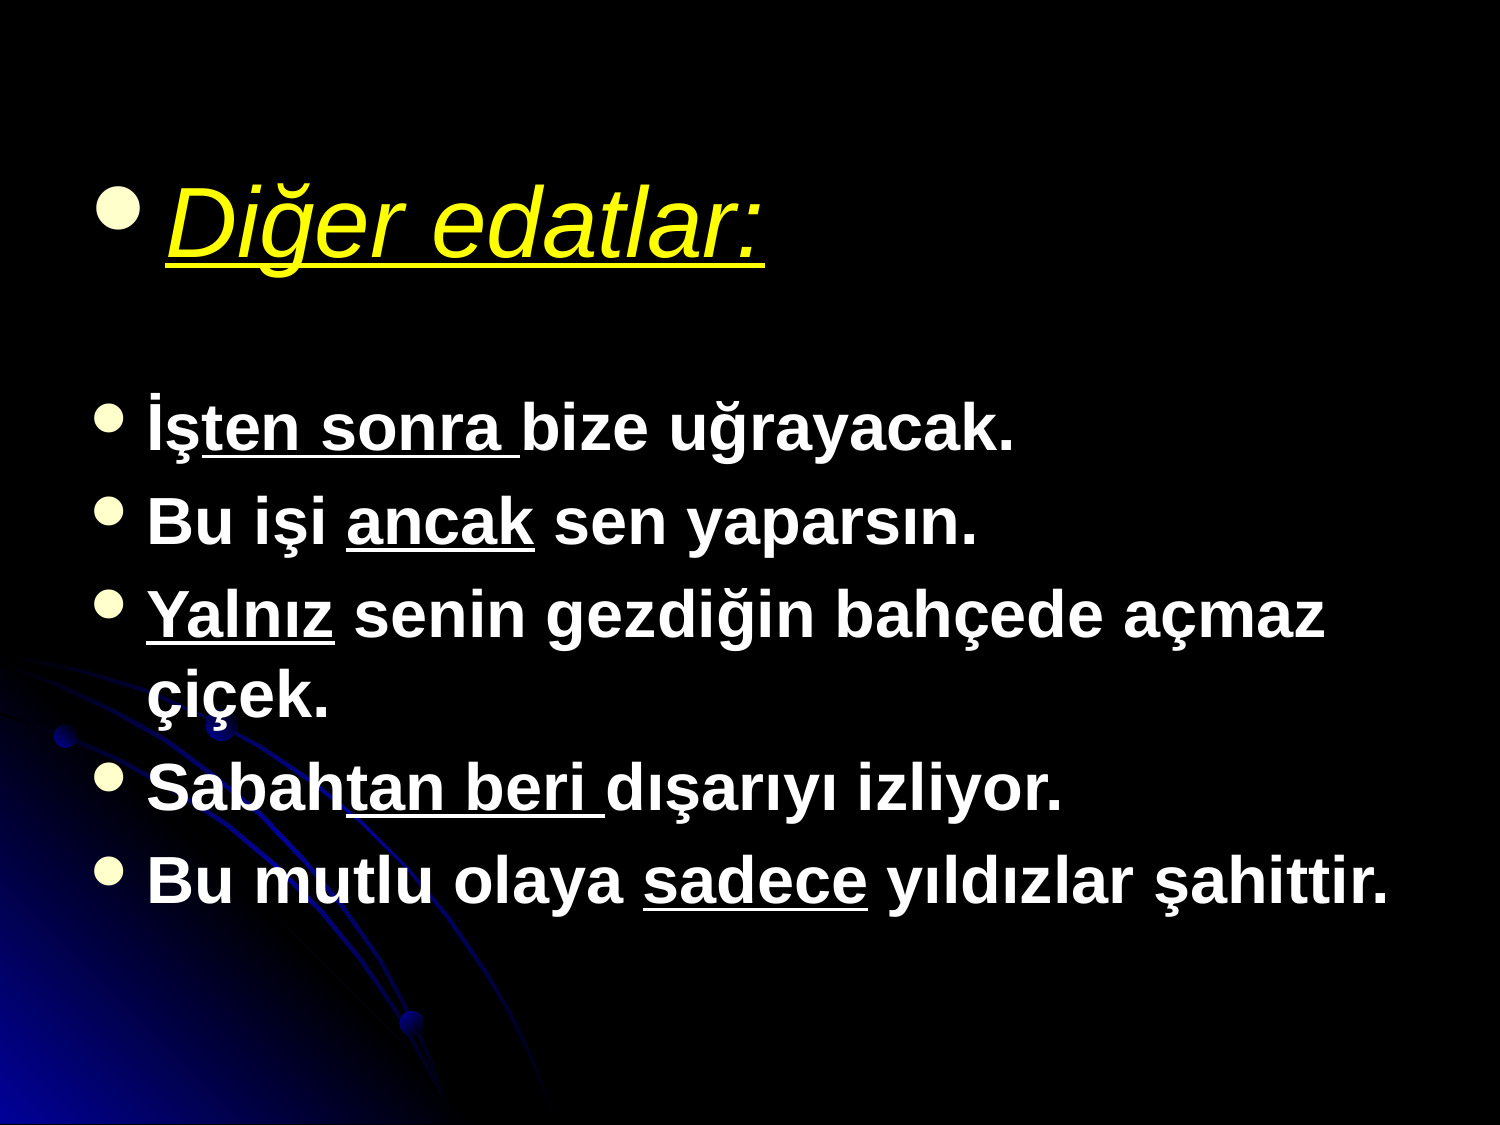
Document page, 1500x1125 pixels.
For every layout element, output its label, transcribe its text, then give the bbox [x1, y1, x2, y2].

list Diğer edatlar: İşten sonra bize uğrayacak. Bu işi ancak sen yaparsın. Yalnız senin gezdiğin bahçede açmaz çiçek. Sabahtan beri dışarıyı izliyor. Bu mutlu olaya sadece yıldızlar şahittir. [75, 149, 1425, 1006]
